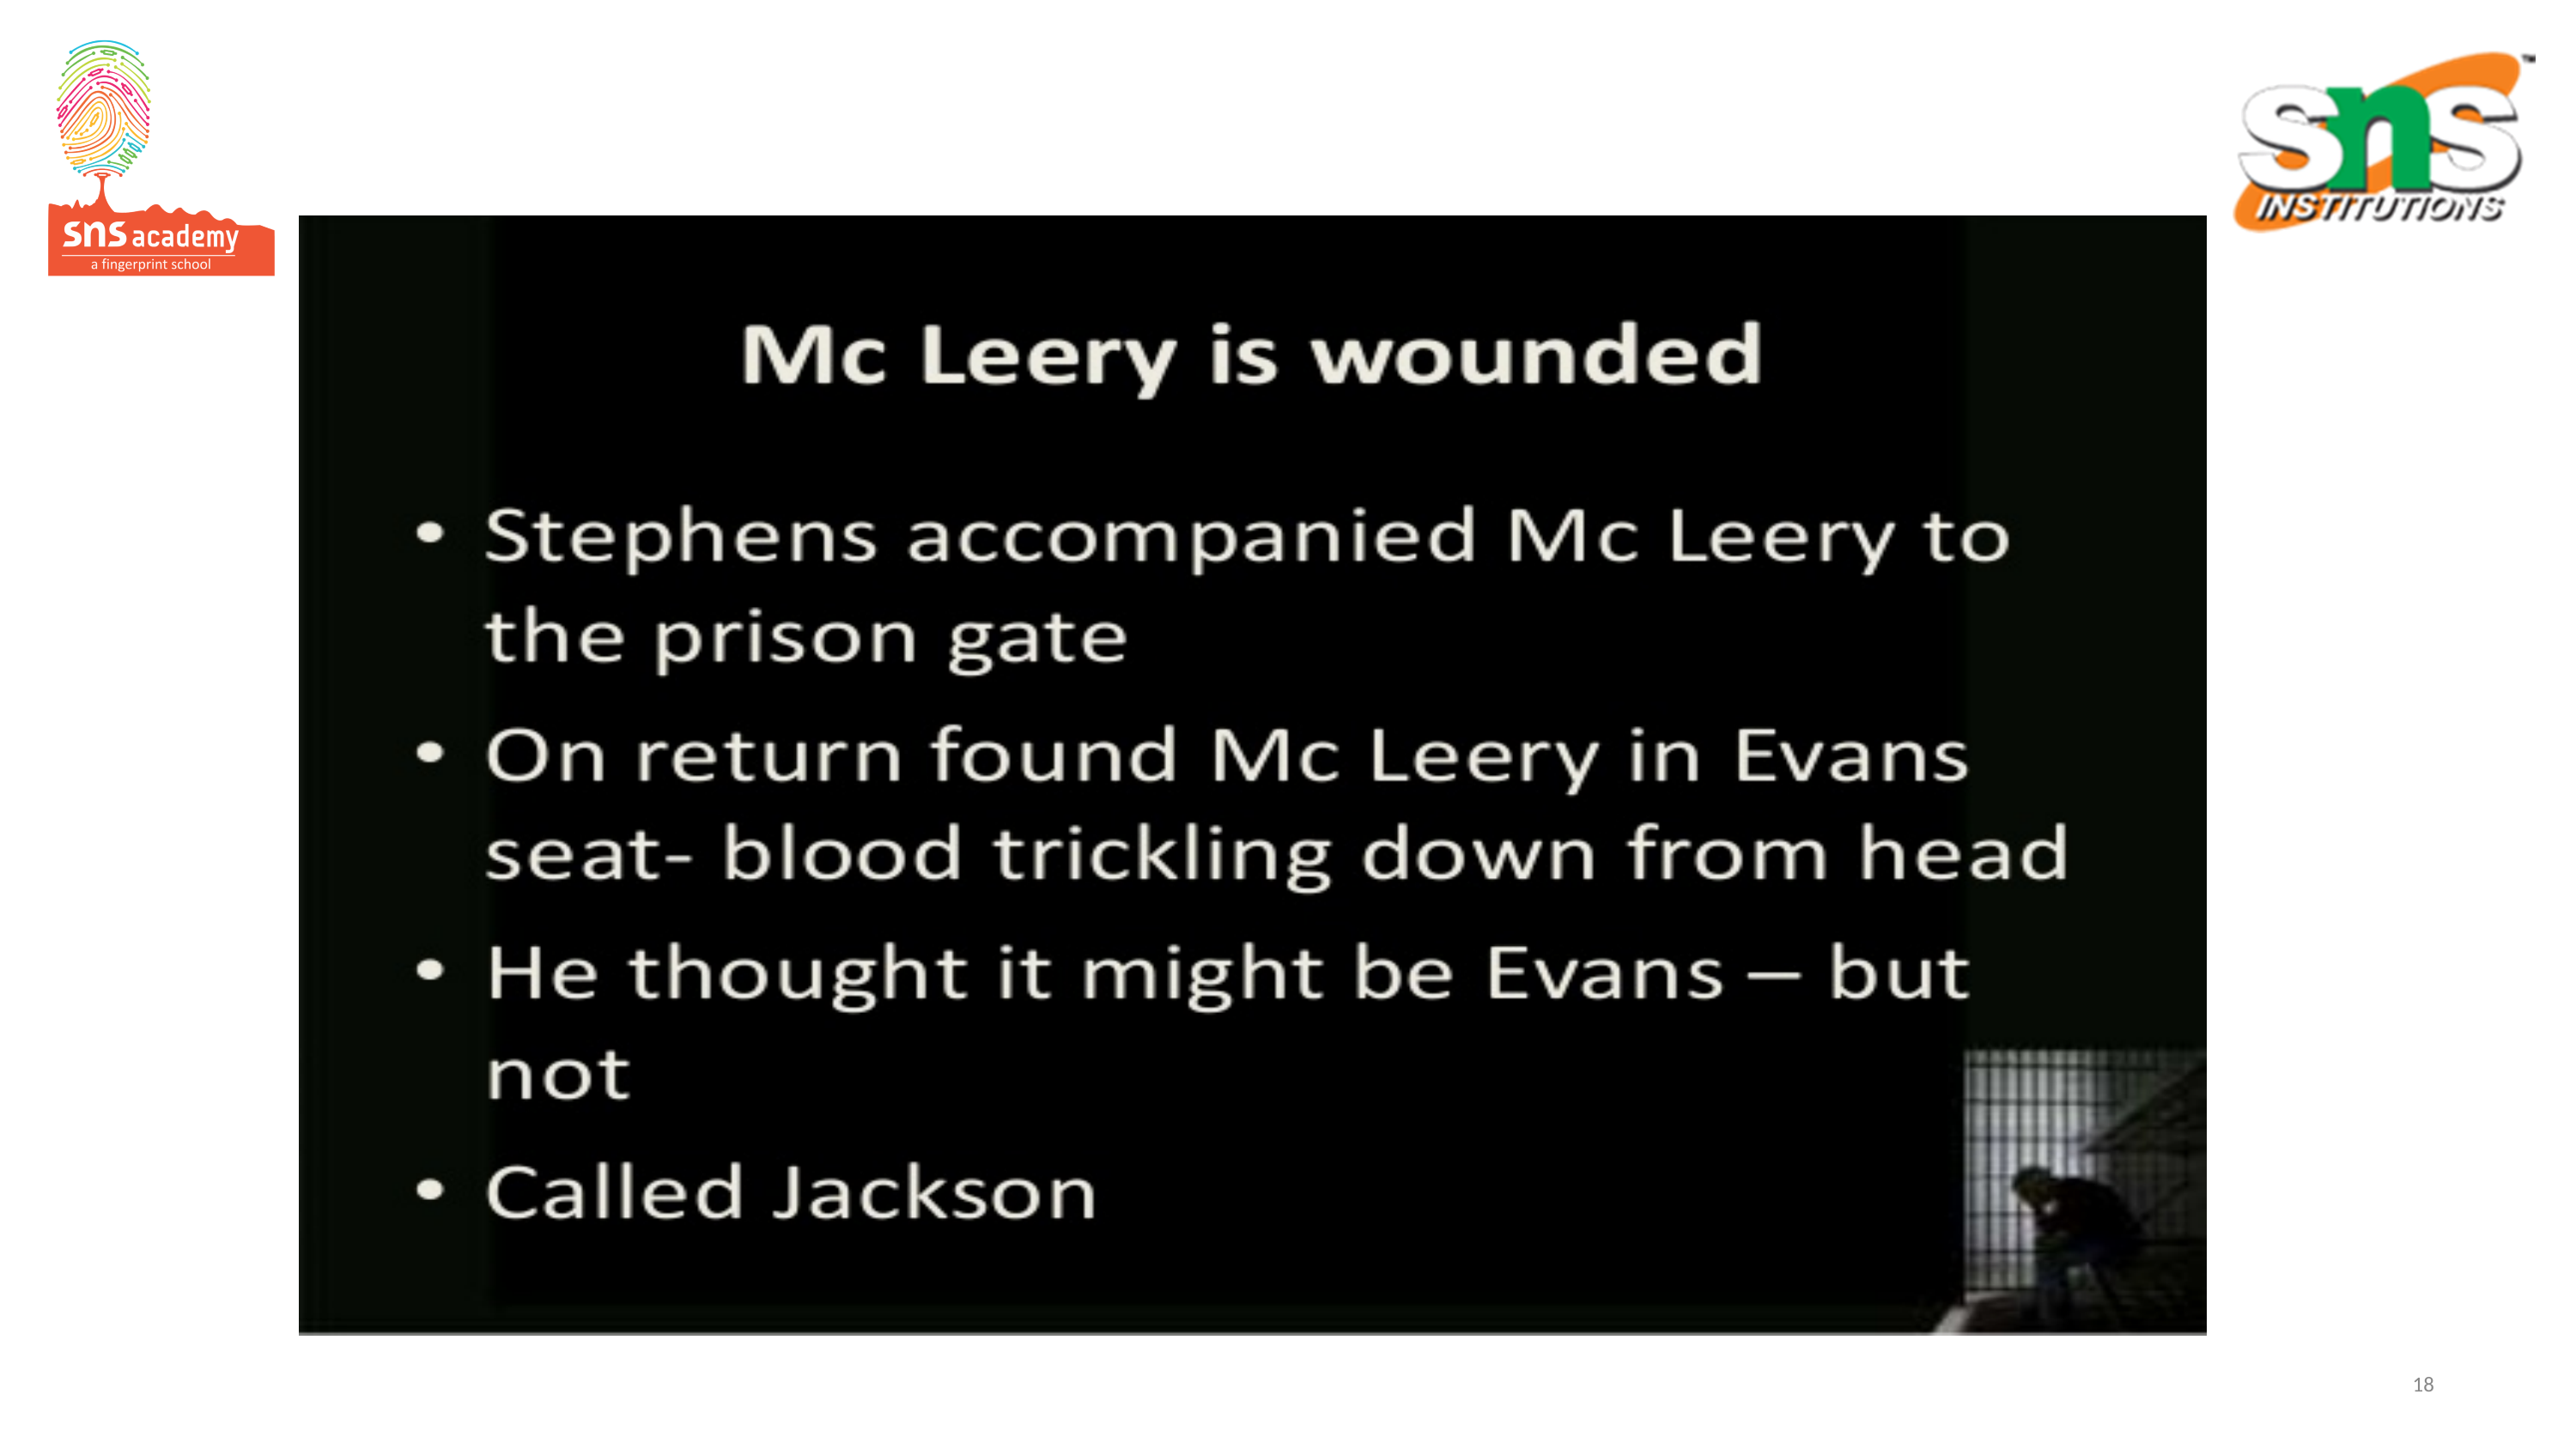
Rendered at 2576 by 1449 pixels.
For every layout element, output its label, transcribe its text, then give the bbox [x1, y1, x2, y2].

picture [2233, 50, 2536, 233]
picture [299, 215, 2207, 1336]
picture [38, 33, 280, 285]
slide_number 18 [2146, 1357, 2447, 1410]
